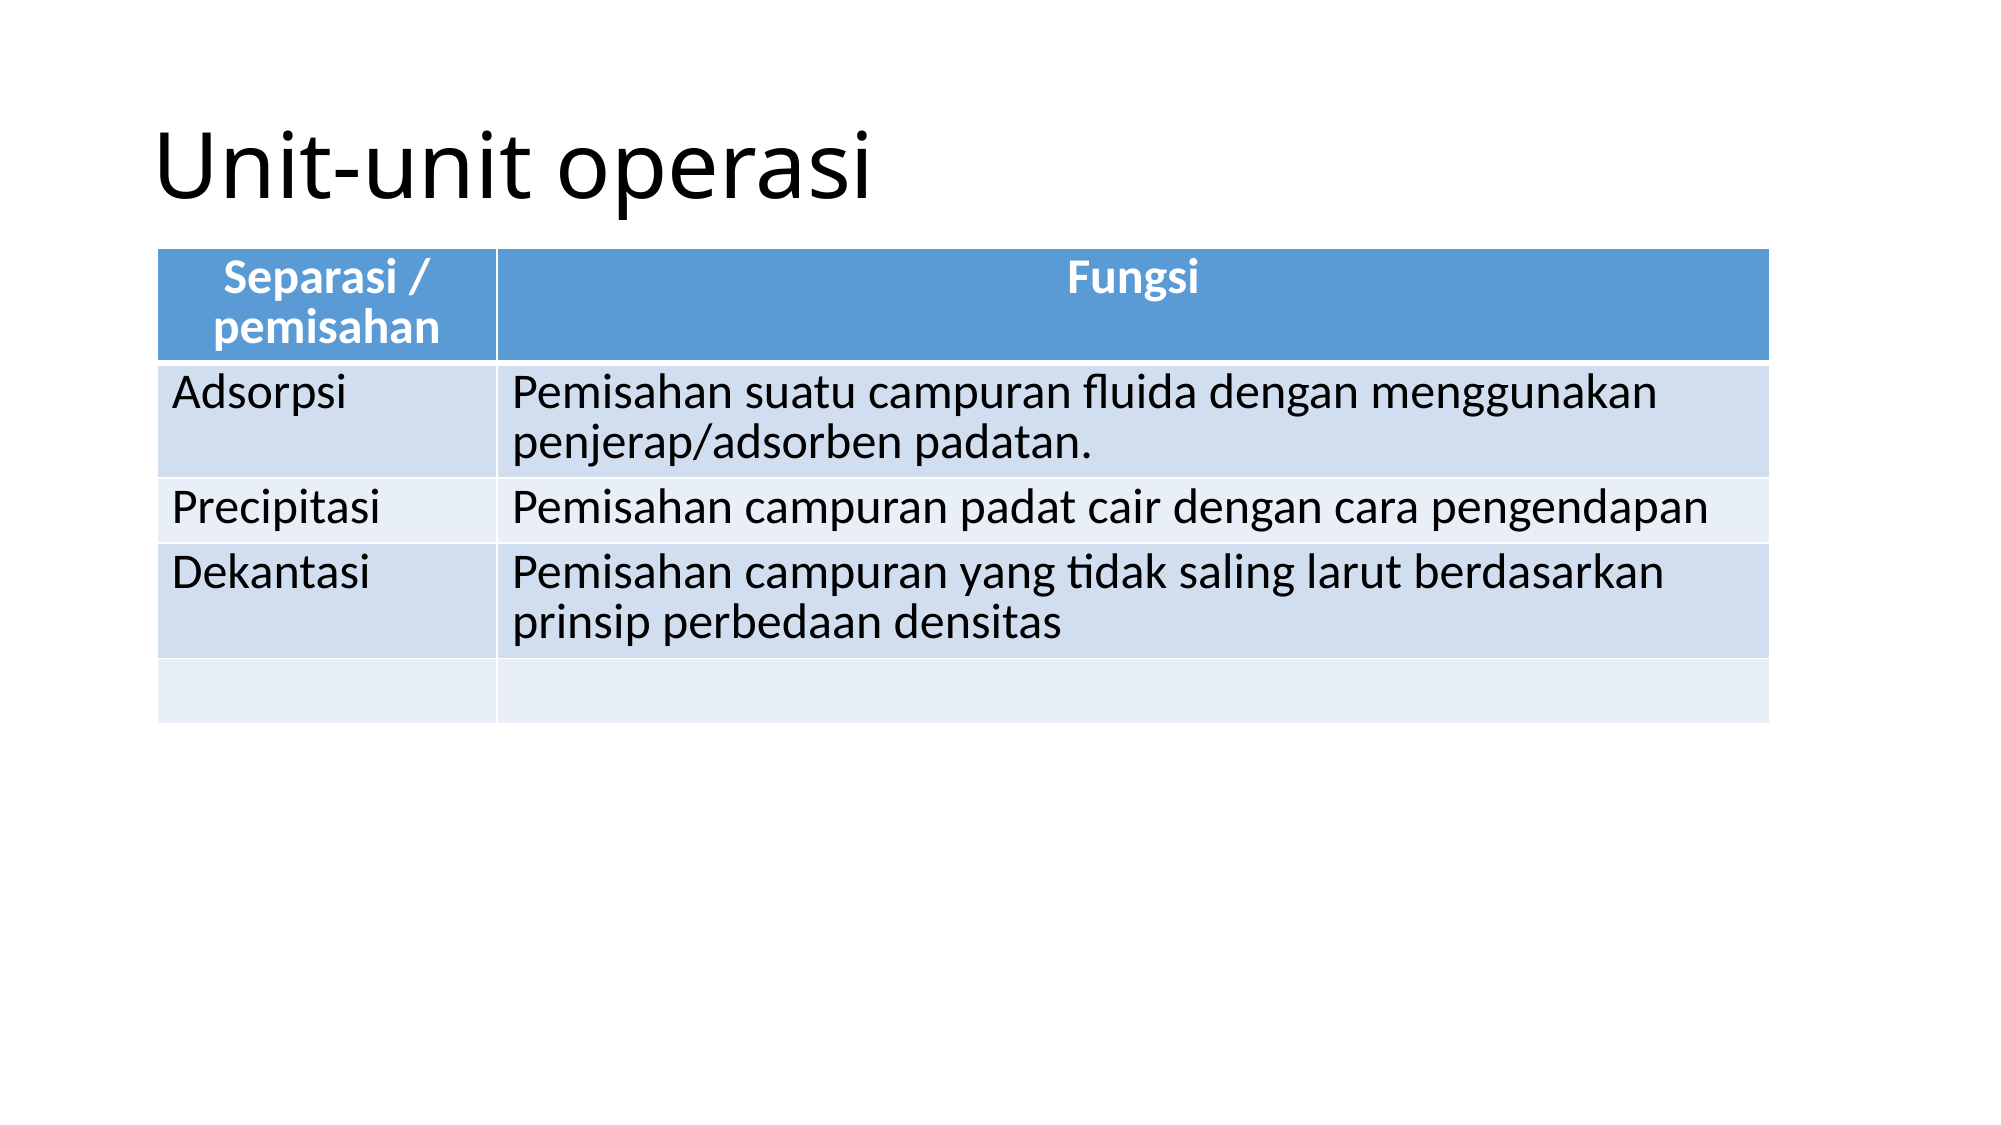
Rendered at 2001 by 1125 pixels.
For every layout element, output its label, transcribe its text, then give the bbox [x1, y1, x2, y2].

table_header Separasi / pemisahan [158, 249, 496, 360]
table_cell Pemisahan campuran padat cair dengan cara pengendapan [498, 479, 1769, 542]
table_cell Adsorpsi [158, 366, 496, 477]
title Unit-unit operasi [137, 59, 1863, 278]
table_cell Pemisahan campuran yang tidak saling larut berdasarkan prinsip perbedaan densitas [498, 544, 1769, 658]
table_header Fungsi [498, 249, 1769, 360]
table_cell Precipitasi [158, 479, 496, 542]
table_cell Pemisahan suatu campuran fluida dengan menggunakan penjerap/adsorben padatan. [498, 366, 1769, 477]
table_cell [498, 659, 1769, 723]
table_cell Dekantasi [158, 544, 496, 658]
table_cell [158, 659, 496, 723]
